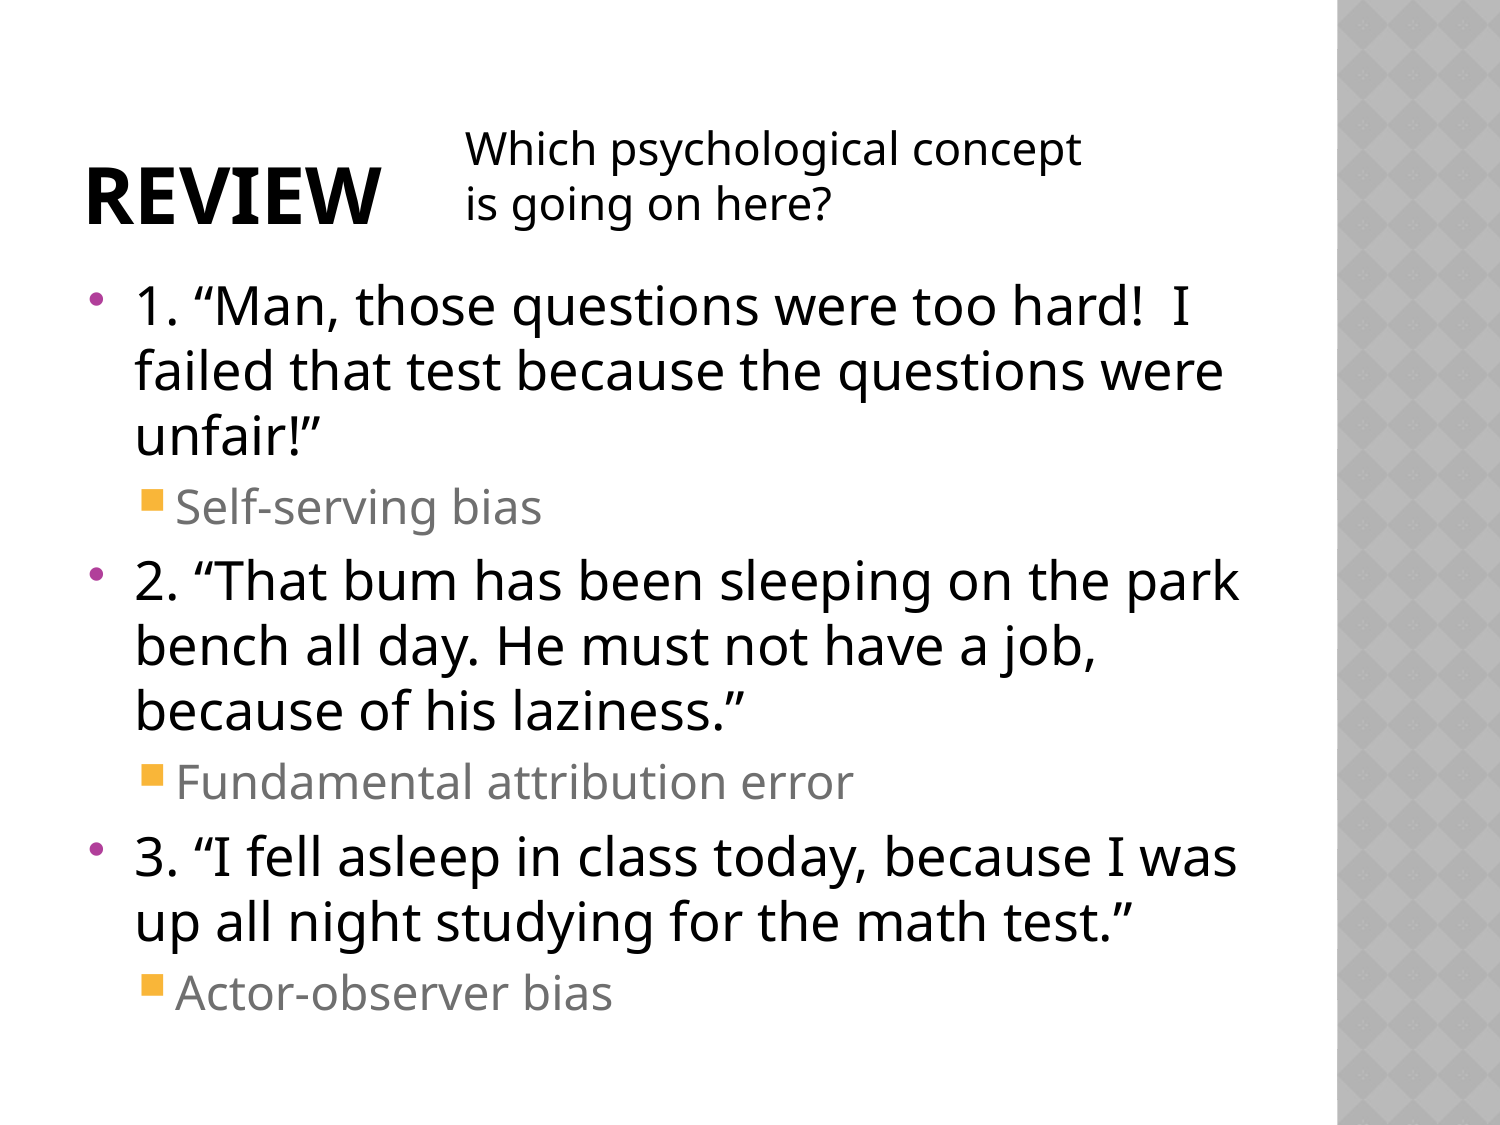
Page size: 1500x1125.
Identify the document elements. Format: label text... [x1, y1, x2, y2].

title Review [75, 52, 1263, 240]
list 1. “Man, those questions were too hard! I failed that test because the questions were unfair!” Self-serving bias 2. “That bum has been sleeping on the park bench all day. He must not have a job, because of his laziness.” Fundamental attribution error 3. “I fell asleep in class today, because I was up all night studying for the math test.” Actor-observer bias [75, 264, 1263, 1059]
text_box Which psychological concept is going on here? [449, 112, 1138, 283]
